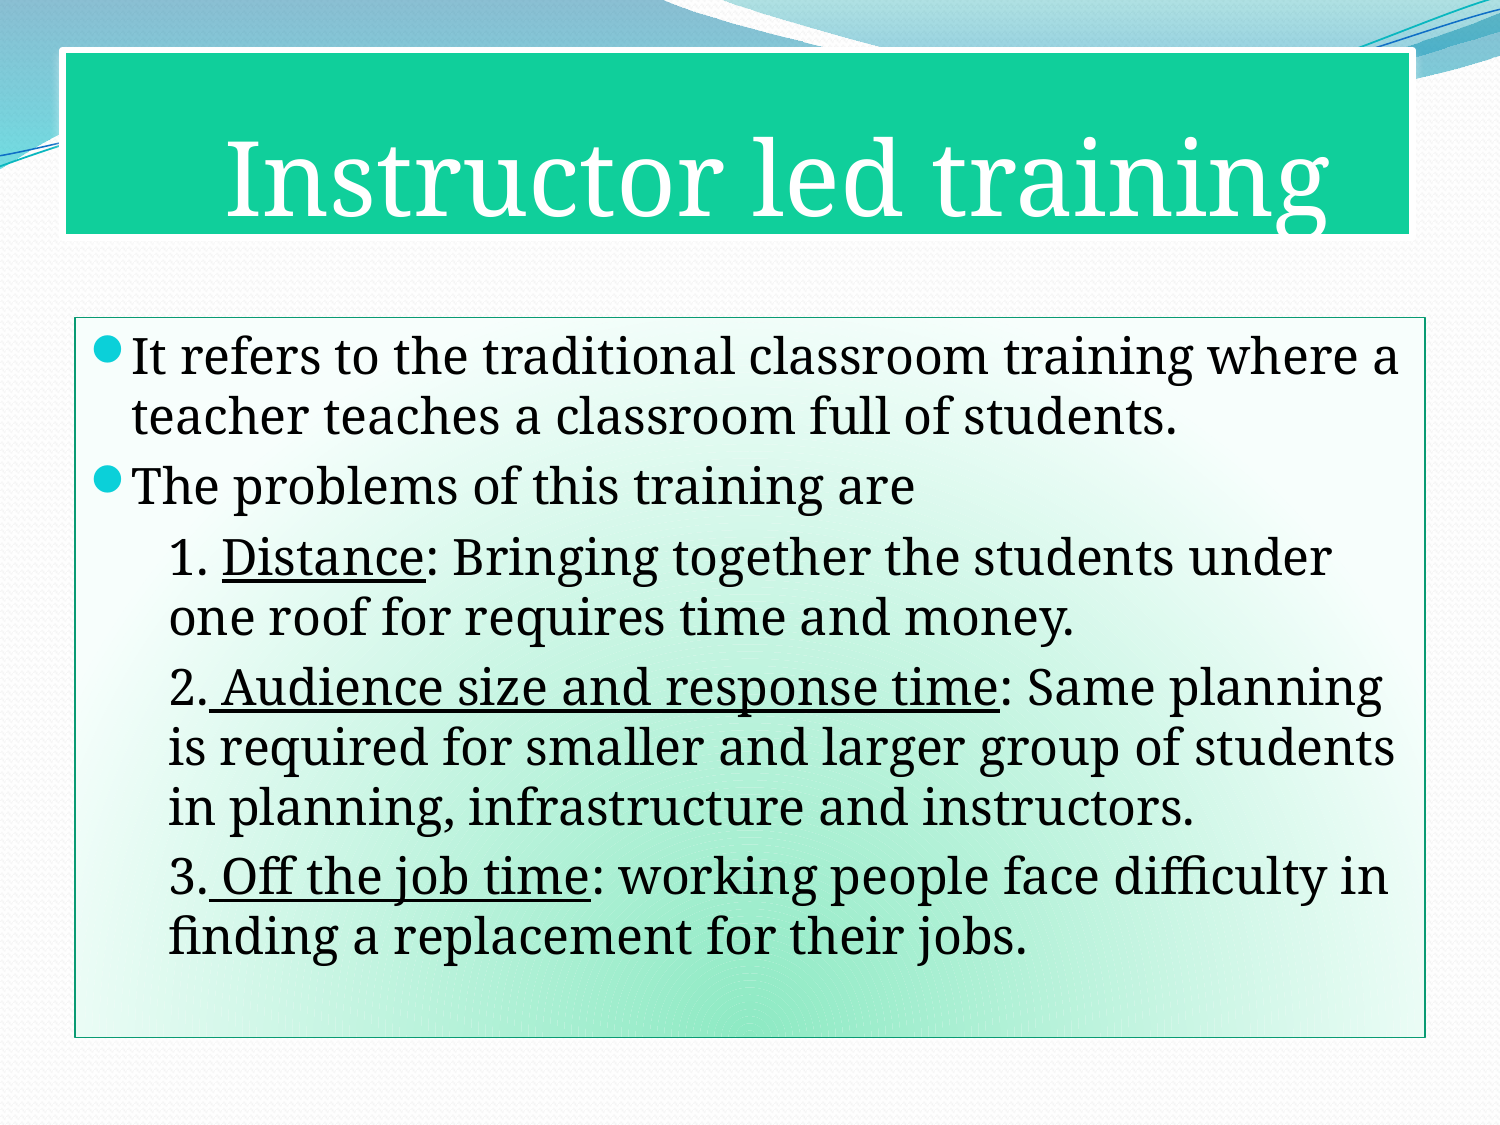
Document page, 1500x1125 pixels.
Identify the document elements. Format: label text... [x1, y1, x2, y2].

title Instructor led training [59, 47, 1416, 241]
list It refers to the traditional classroom training where a teacher teaches a classroom full of students. The problems of this training are 1. Distance: Bringing together the students under one roof for requires time and money. 2. Audience size and response time: Same planning is required for smaller and larger group of students in planning, infrastructure and instructors. 3. Off the job time: working people face difficulty in finding a replacement for their jobs. [74, 317, 1426, 1038]
